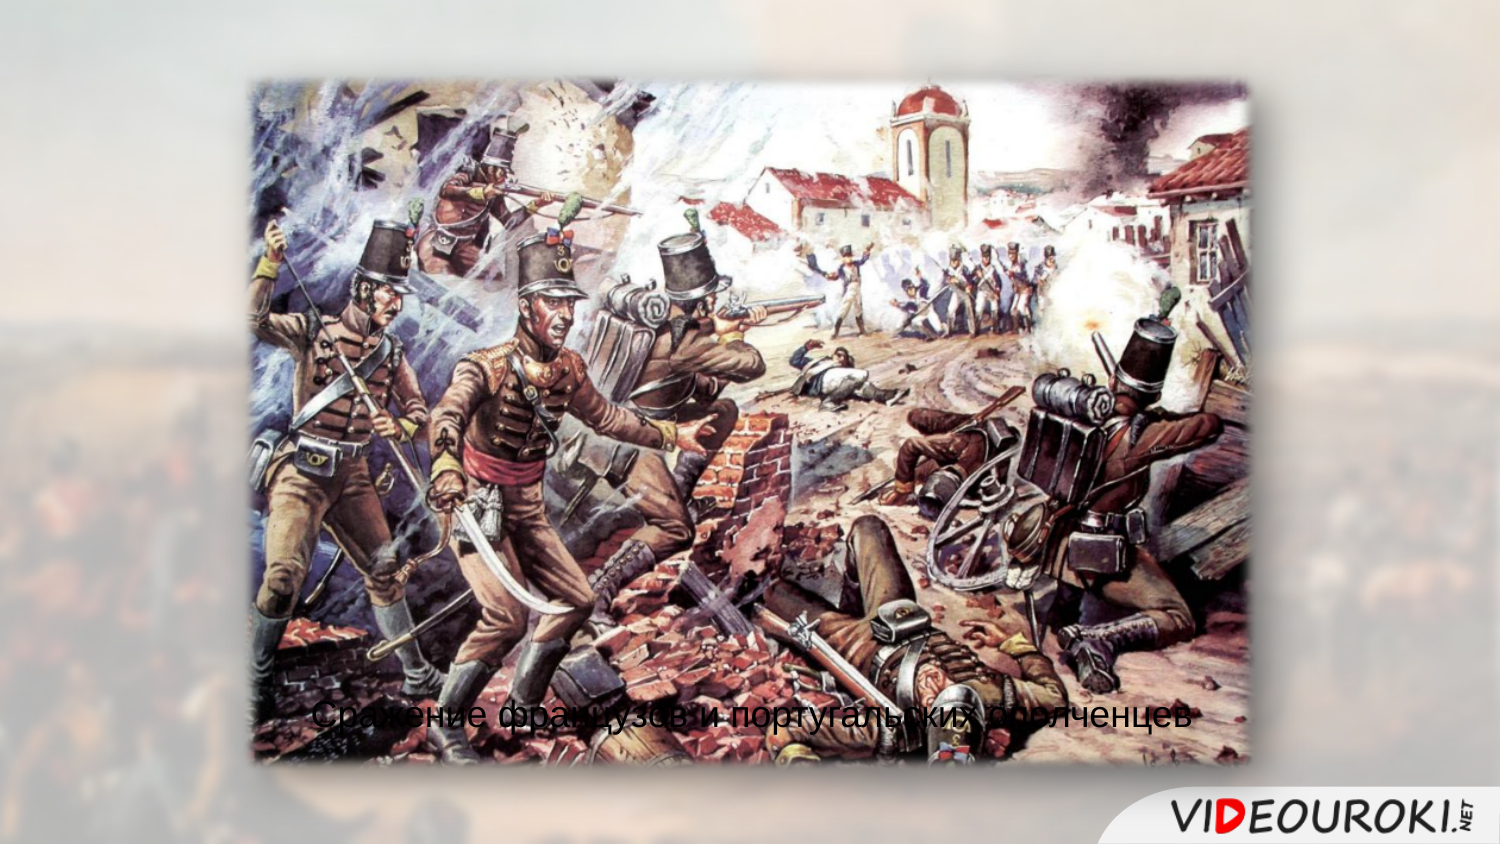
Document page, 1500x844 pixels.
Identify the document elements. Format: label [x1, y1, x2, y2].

picture [243, 73, 1257, 771]
text_box [1097, 786, 1500, 844]
